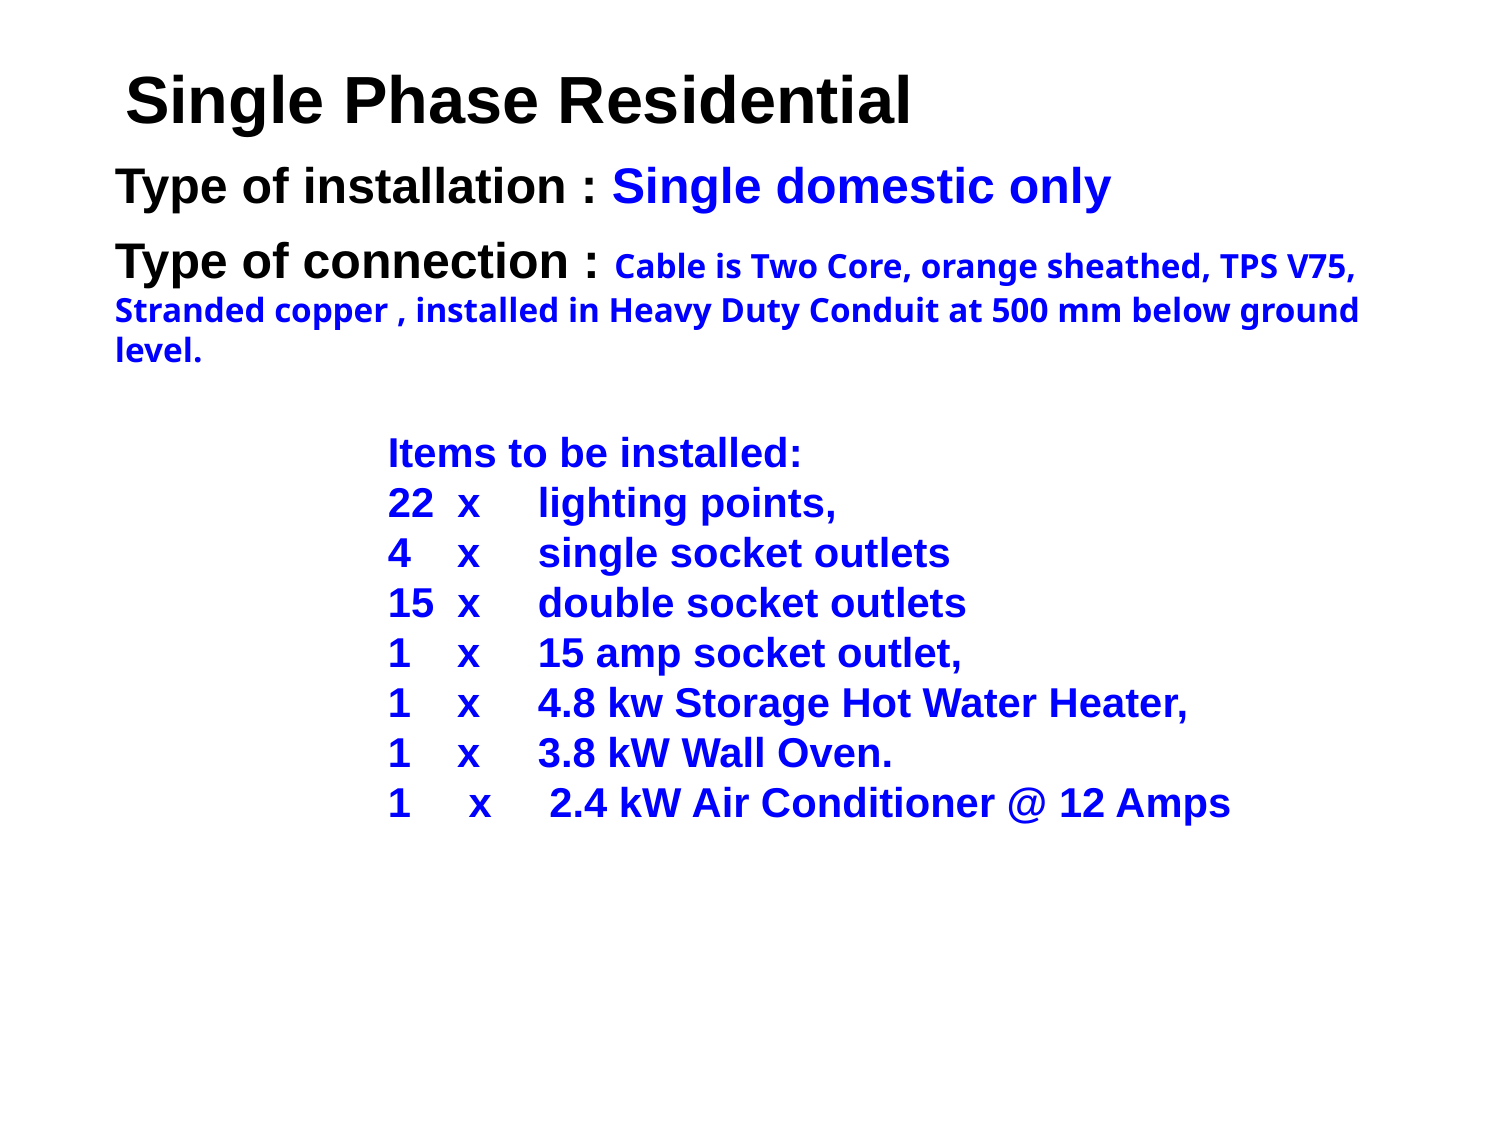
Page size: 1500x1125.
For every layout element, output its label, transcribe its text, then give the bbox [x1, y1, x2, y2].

text_box Items to be installed: 22 x lighting points, 4 x single socket outlets 15 x double socket outlets 1 x 15 amp socket outlet, 1 x 4.8 kw Storage Hot Water Heater, 1 x 3.8 kW Wall Oven. 1 x 2.4 kW Air Conditioner @ 12 Amps [73, 418, 1436, 861]
text_box Single Phase Residential [73, 49, 1056, 145]
text_box Type of installation : Single domestic only [100, 145, 1171, 221]
text_box Type of connection : Cable is Two Core, orange sheathed, TPS V75, Stranded copper , installed in Heavy Duty Conduit at 500 mm below ground level. [100, 221, 1463, 417]
